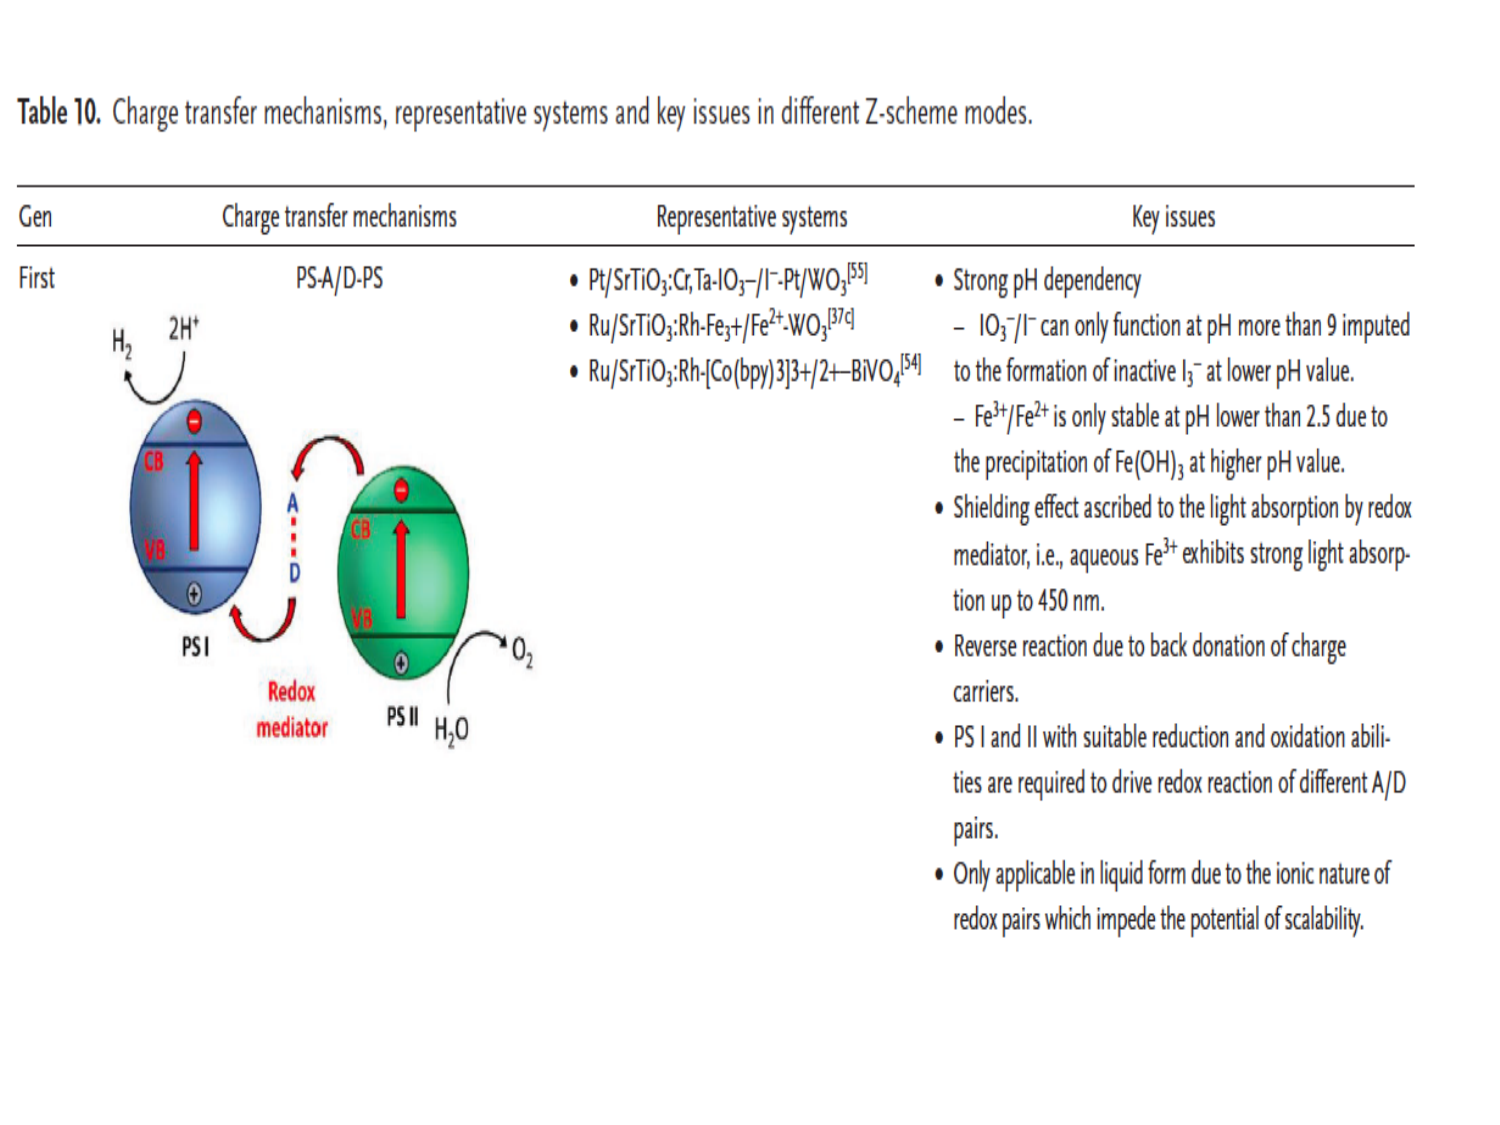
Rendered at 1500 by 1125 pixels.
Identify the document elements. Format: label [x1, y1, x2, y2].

picture [0, 57, 1500, 1004]
